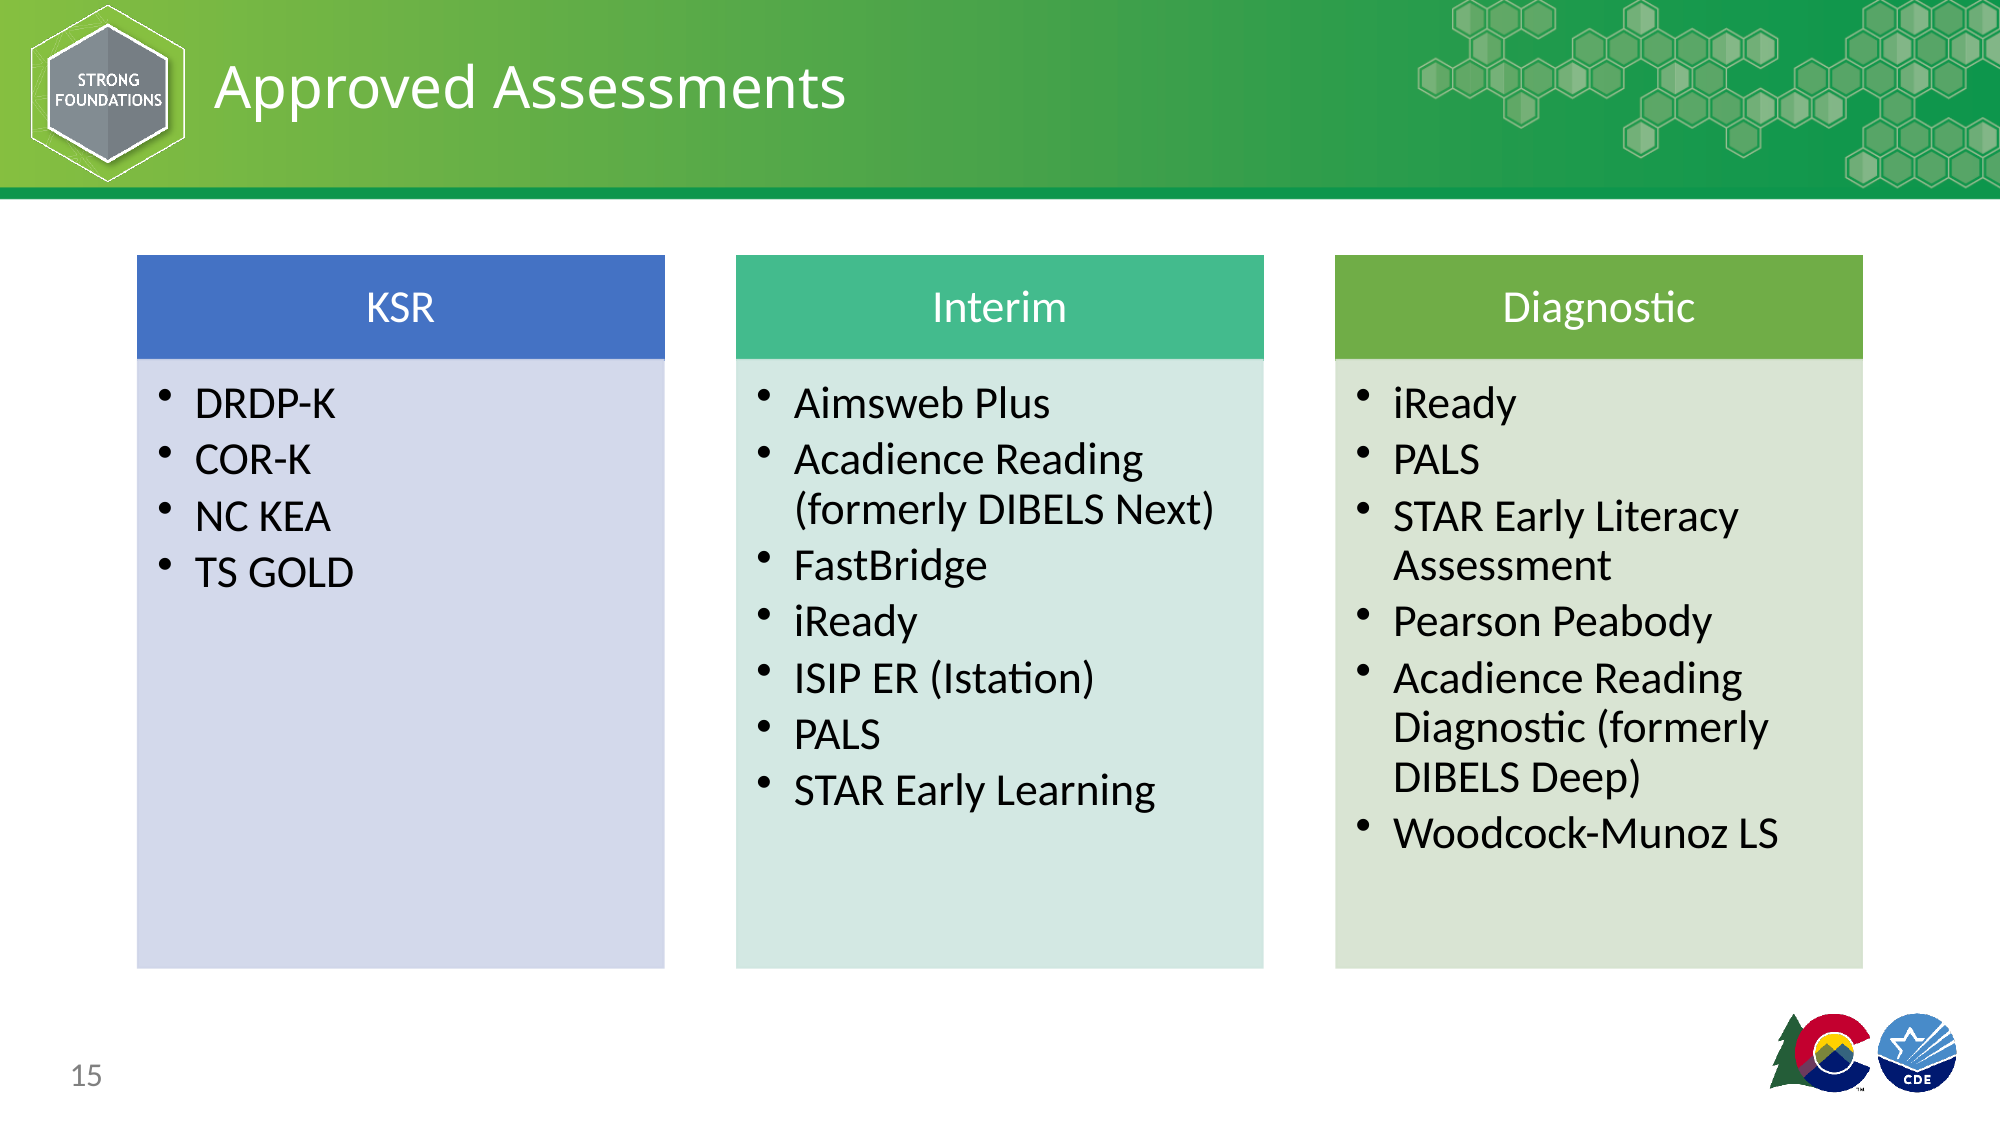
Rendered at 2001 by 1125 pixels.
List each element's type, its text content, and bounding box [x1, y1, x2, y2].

title Approved Assessments [214, 58, 1396, 182]
picture [0, 0, 2000, 200]
slide_number 15 [54, 1042, 505, 1103]
picture [1768, 1012, 1957, 1093]
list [137, 254, 1863, 969]
